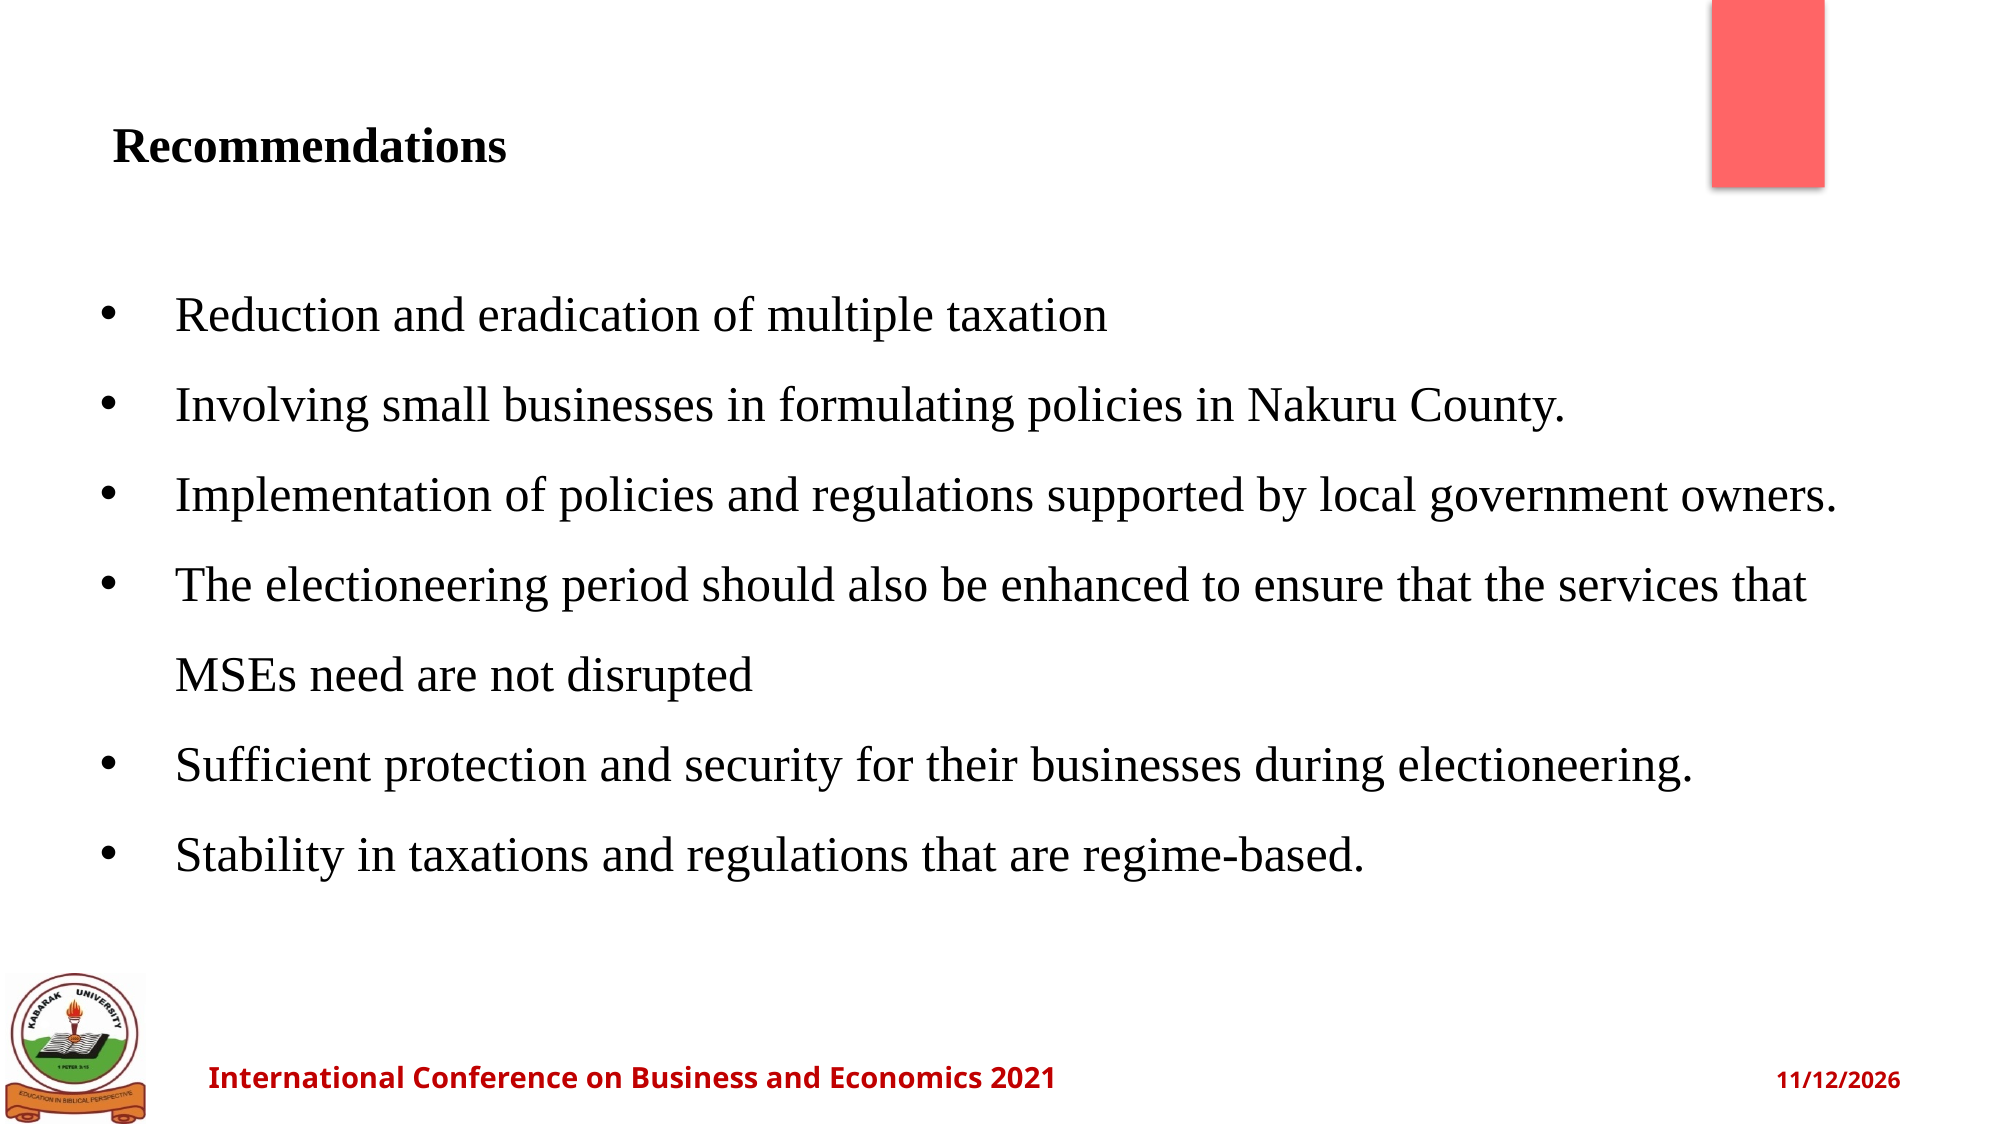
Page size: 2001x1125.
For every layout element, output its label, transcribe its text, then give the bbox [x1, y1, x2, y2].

text_box International Conference on Business and Economics 2021 9/27/2021 [193, 1055, 1950, 1099]
title Recommendations [112, 112, 1913, 174]
subtitle Reduction and eradication of multiple taxation Involving small businesses in formulating policies in Nakuru County. Implementation of policies and regulations supported by local government owners. The electioneering period should also be enhanced to ensure that the services that MSEs need are not disrupted Sufficient protection and security for their businesses during electioneering. Stability in taxations and regulations that are regime-based. [99, 248, 1900, 931]
picture [5, 973, 146, 1124]
